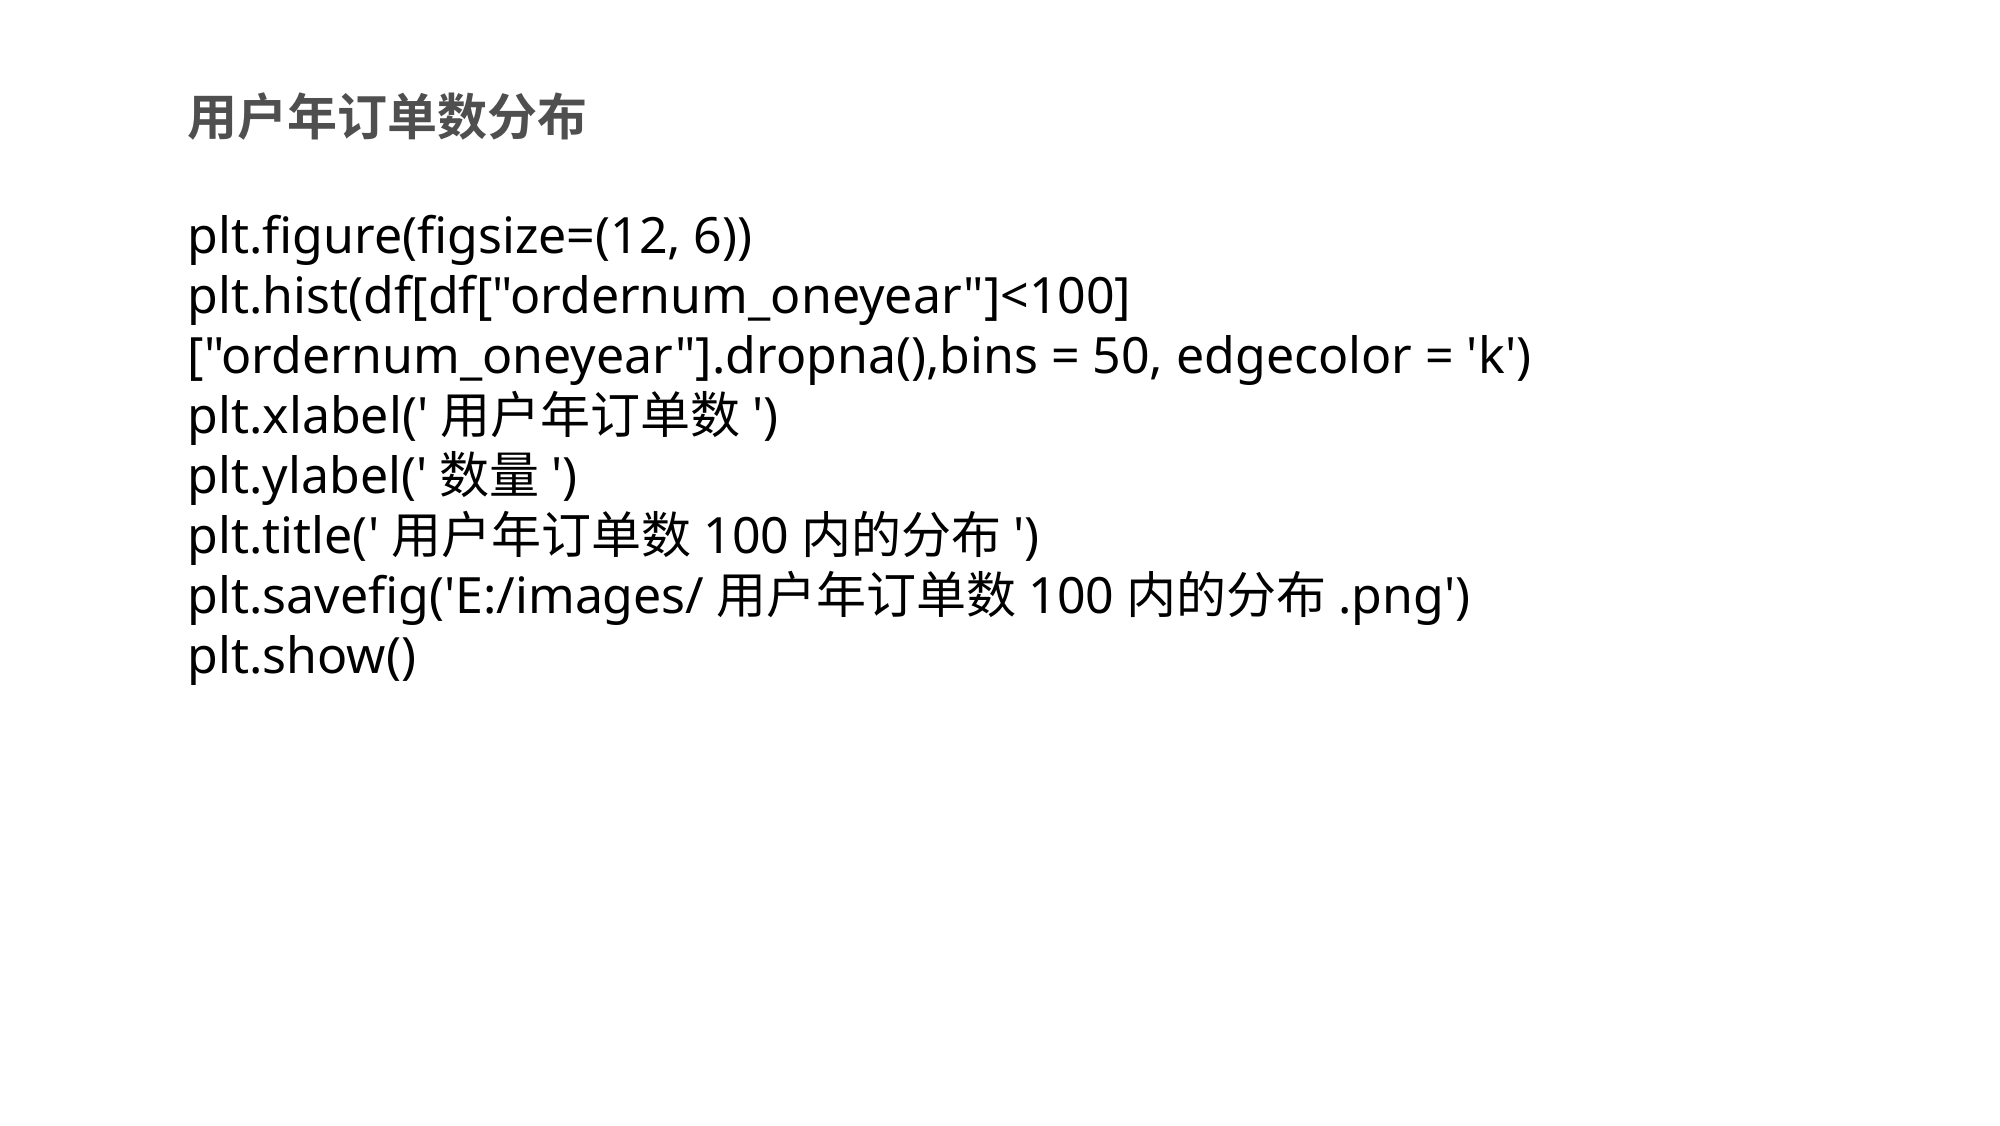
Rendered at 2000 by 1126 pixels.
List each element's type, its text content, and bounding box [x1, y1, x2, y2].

text_box 用户年订单数分布 [173, 78, 792, 153]
text_box plt.figure(figsize=(12, 6)) plt.hist(df[df["ordernum_oneyear"]<100]["ordernum_oneyear"].dropna(),bins = 50, edgecolor = 'k') plt.xlabel('用户年订单数') plt.ylabel('数量') plt.title('用户年订单数100内的分布') plt.savefig('E:/images/用户年订单数100内的分布.png') plt.show() [173, 196, 1910, 692]
